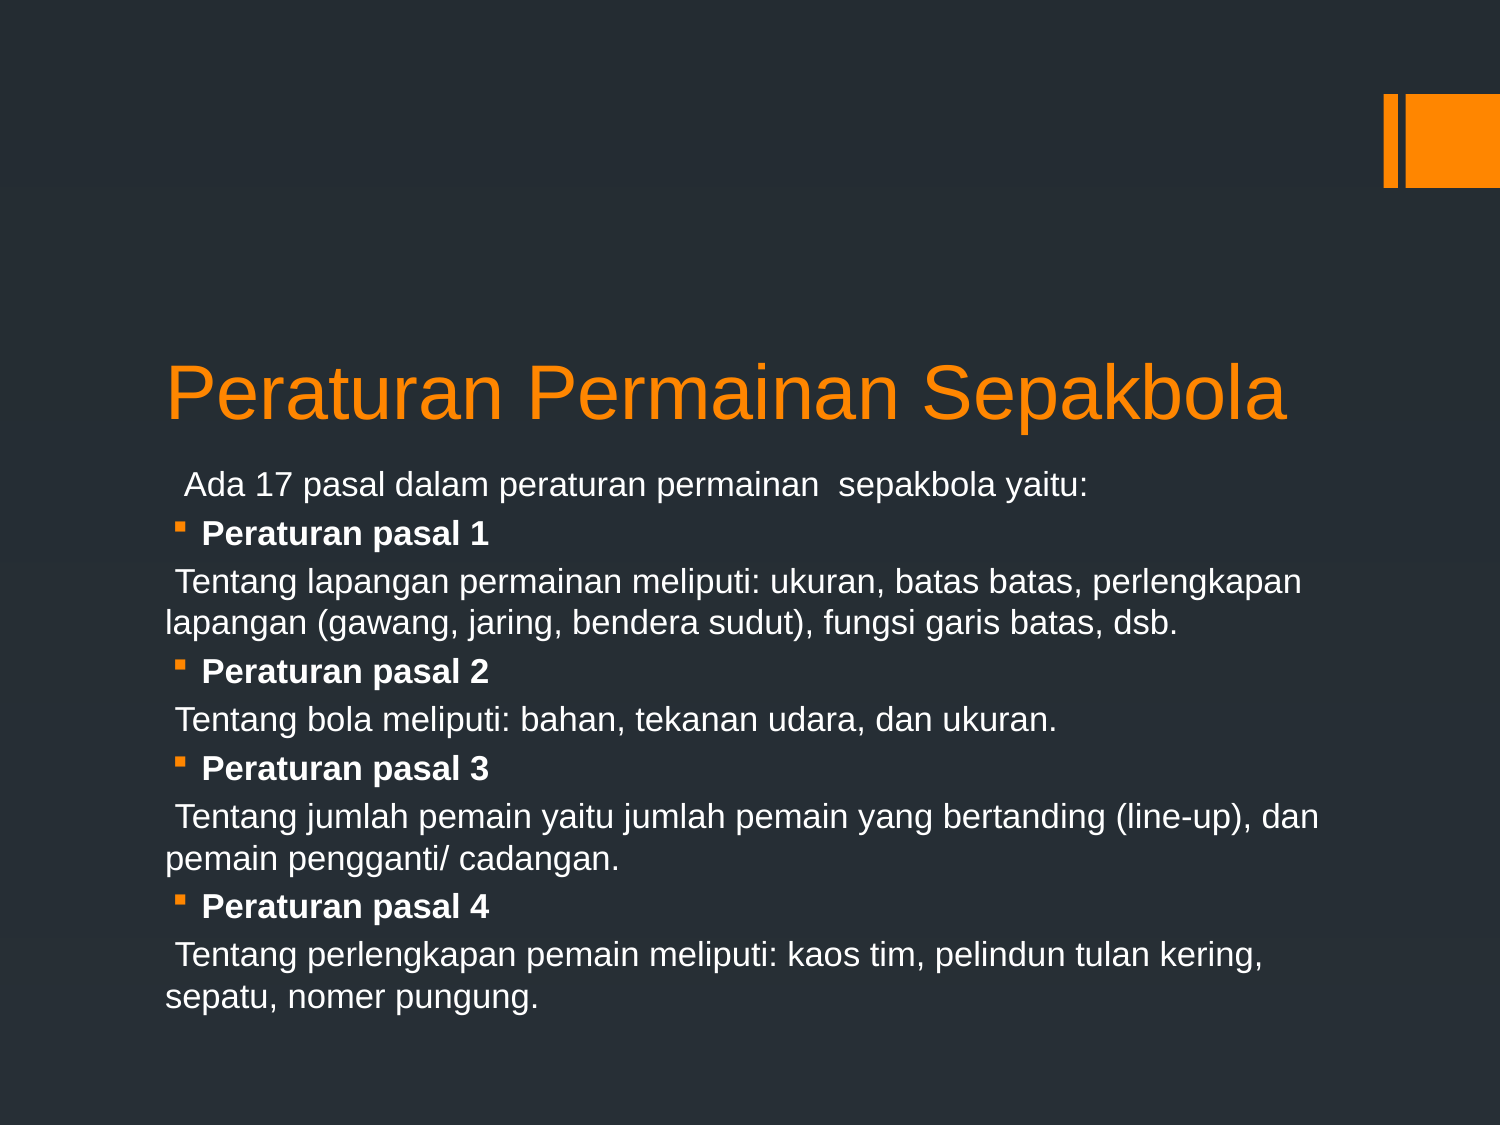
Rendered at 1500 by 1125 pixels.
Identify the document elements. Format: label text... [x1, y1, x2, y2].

list Ada 17 pasal dalam peraturan permainan sepakbola yaitu: Peraturan pasal 1 Tentang lapangan permainan meliputi: ukuran, batas batas, perlengkapan lapangan (gawang, jaring, bendera sudut), fungsi garis batas, dsb. Peraturan pasal 2 Tentang bola meliputi: bahan, tekanan udara, dan ukuran. Peraturan pasal 3 Tentang jumlah pemain yaitu jumlah pemain yang bertanding (line-up), dan pemain pengganti/ cadangan. Peraturan pasal 4 Tentang perlengkapan pemain meliputi: kaos tim, pelindun tulan kering, sepatu, nomer pungung. [150, 454, 1350, 1035]
title Peraturan Permainan Sepakbola [150, 253, 1350, 443]
